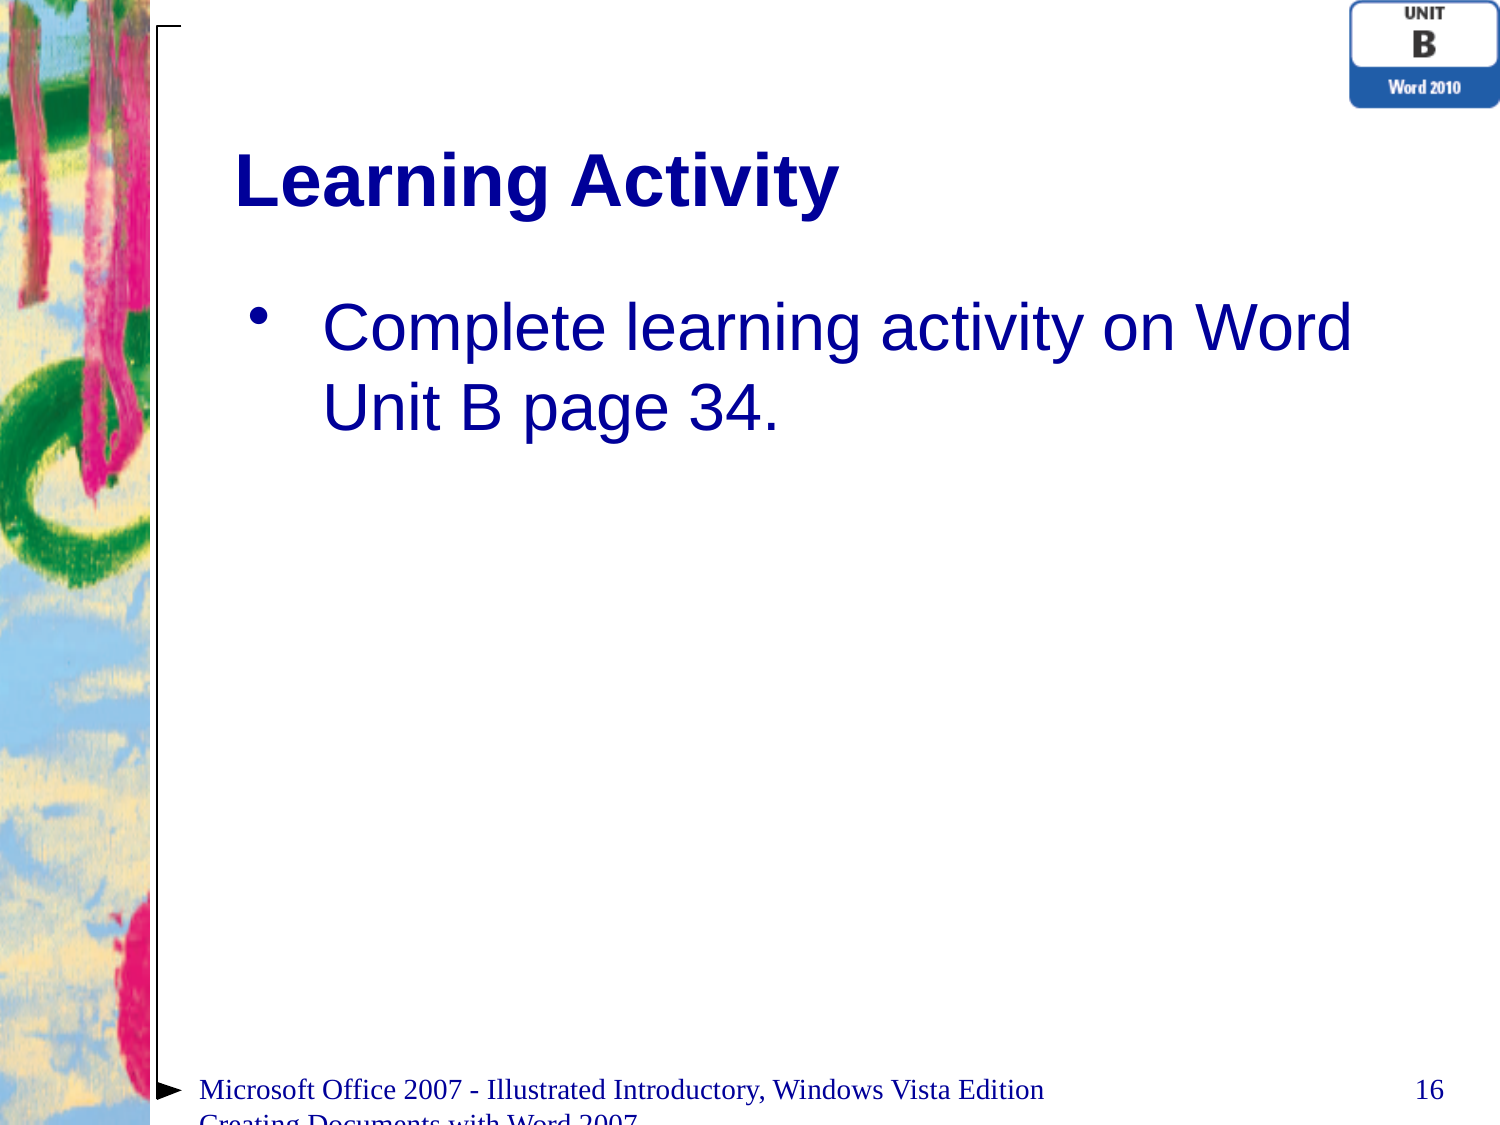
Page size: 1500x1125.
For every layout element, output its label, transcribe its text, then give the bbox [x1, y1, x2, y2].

title Learning Activity [218, 113, 1359, 240]
slide_number 16 [1356, 1062, 1460, 1105]
picture [0, 0, 150, 1125]
footer Microsoft Office 2007 - Illustrated Introductory, Windows Vista Edition Creating Documents with Word 2007 [183, 1062, 1147, 1125]
list Complete learning activity on Word Unit B page 34. [232, 275, 1447, 1014]
picture [1348, 0, 1500, 110]
